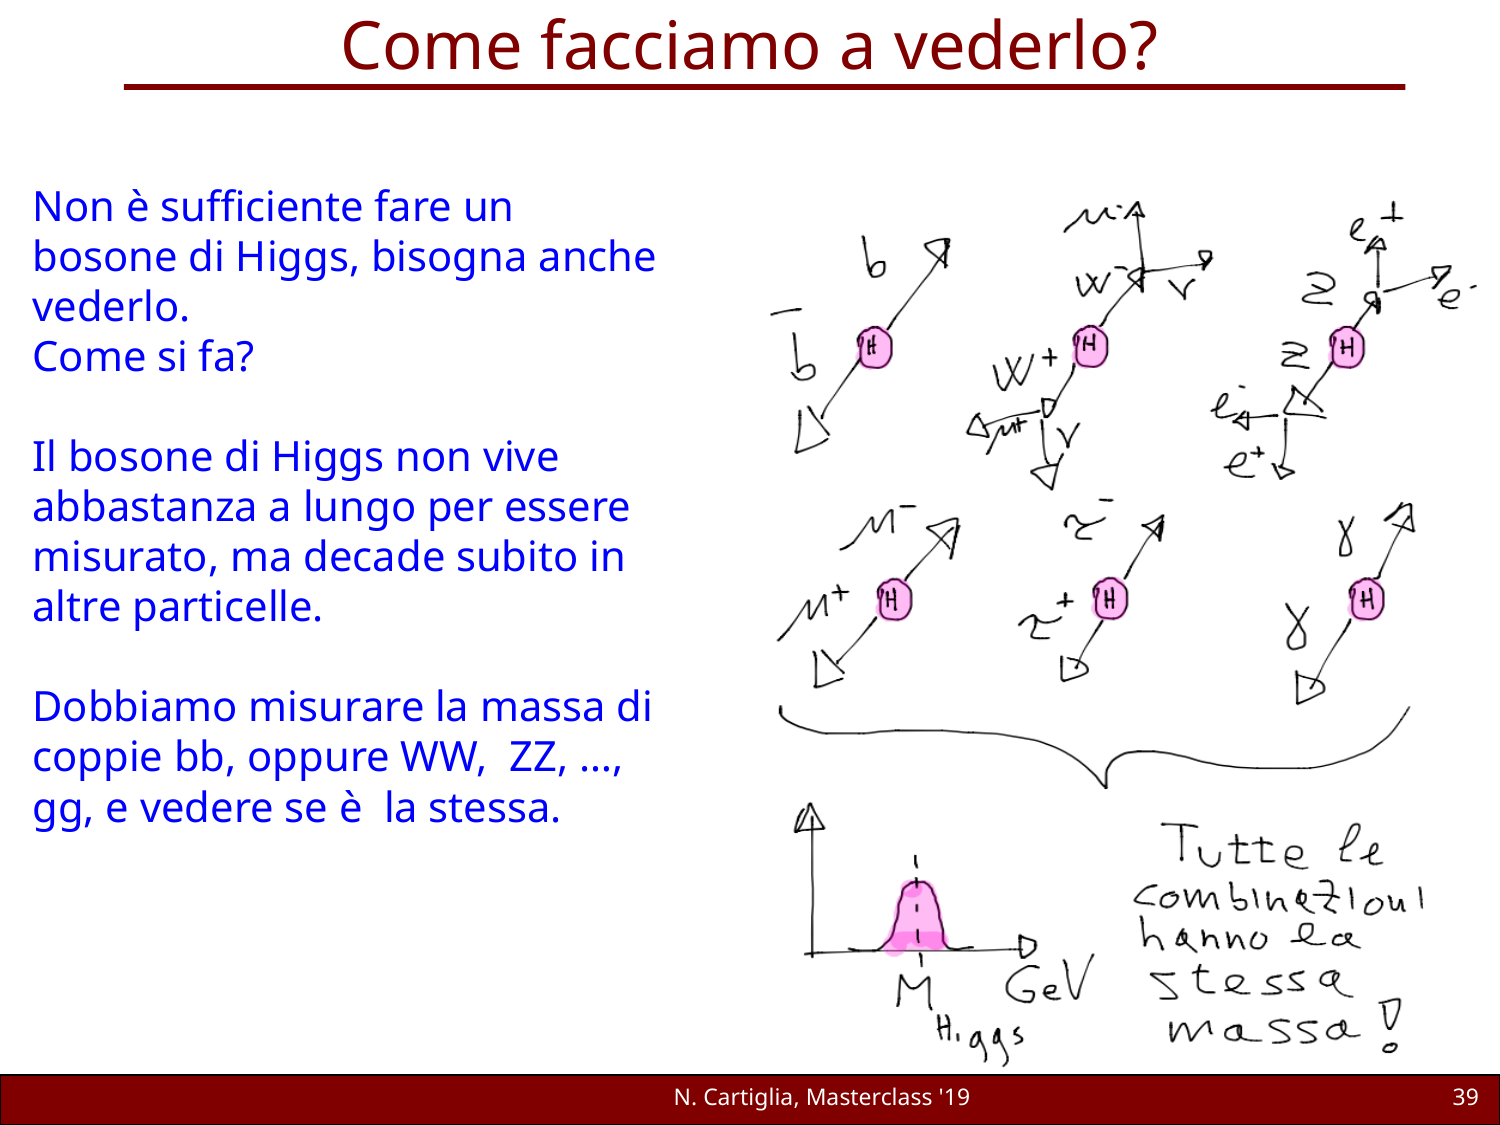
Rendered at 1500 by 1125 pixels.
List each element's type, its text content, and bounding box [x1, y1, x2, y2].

footer N. Cartiglia, Masterclass '19 [513, 1074, 1131, 1125]
picture [761, 196, 1483, 1071]
text_box Non è sufficiente fare un bosone di Higgs, bisogna anche vederlo. Come si fa? Il bosone di Higgs non vive abbastanza a lungo per essere misurato, ma decade subito in altre particelle. Dobbiamo misurare la massa di coppie bb, oppure WW, ZZ, …, gg, e vedere se è la stessa. [17, 172, 680, 838]
text_box Come facciamo a vederlo? [0, 0, 1500, 91]
slide_number 39 [1181, 1074, 1495, 1125]
